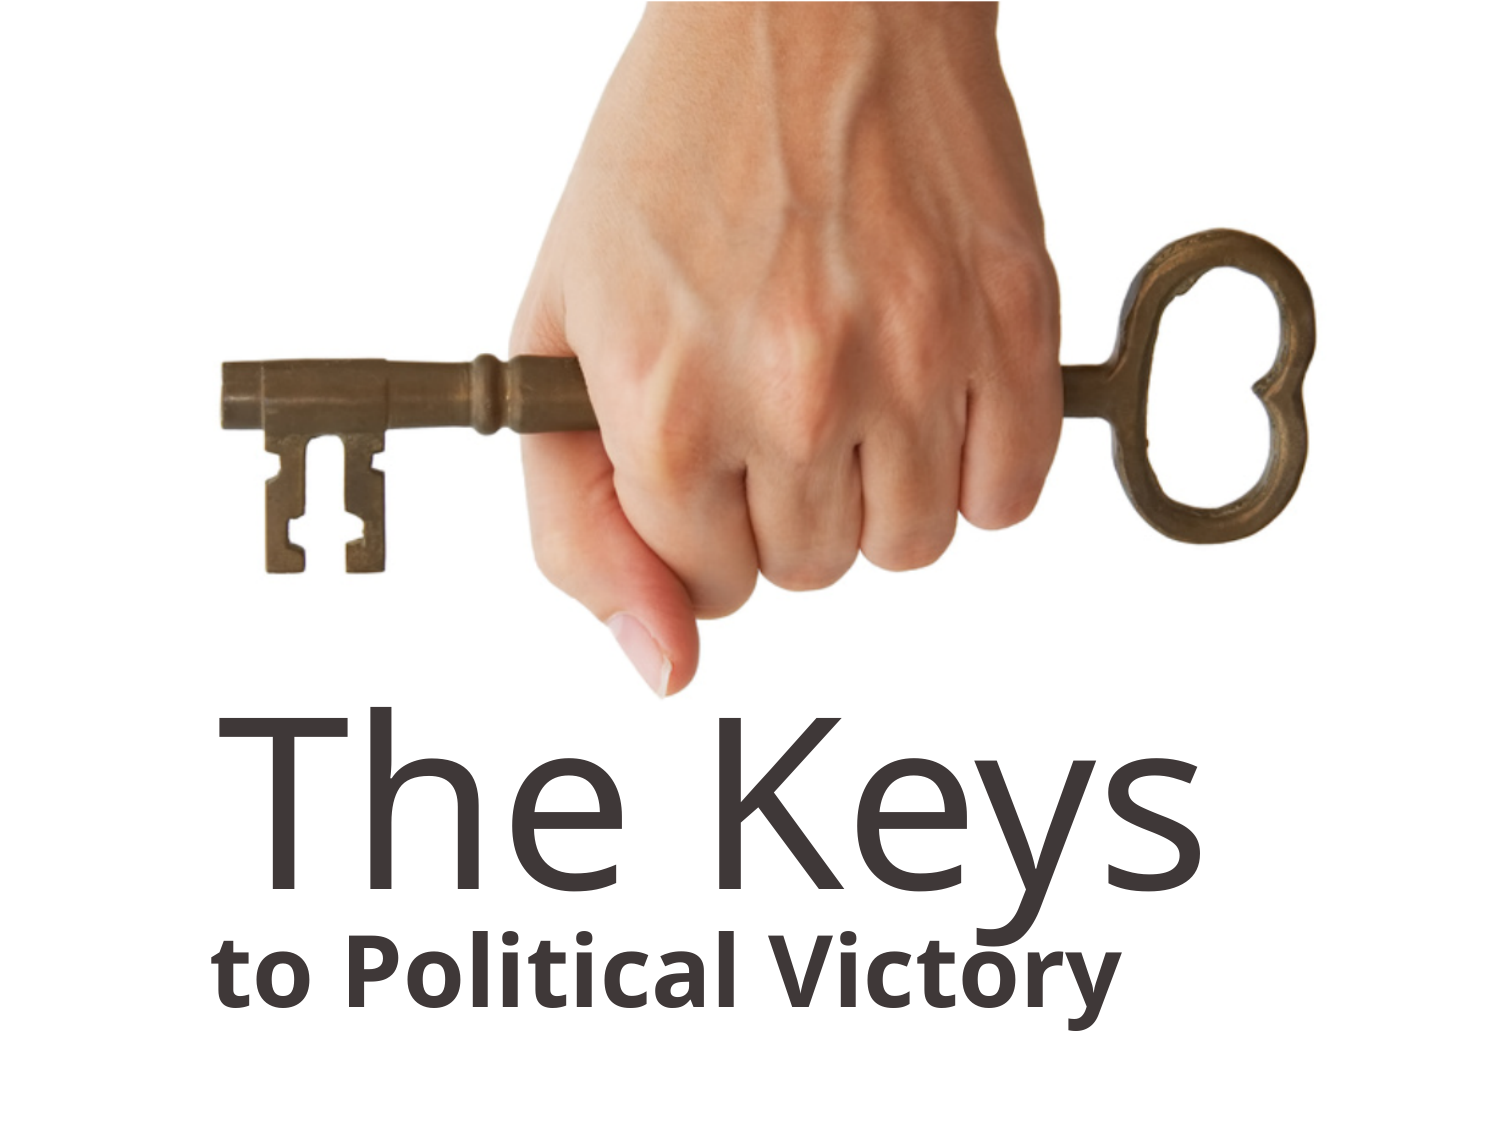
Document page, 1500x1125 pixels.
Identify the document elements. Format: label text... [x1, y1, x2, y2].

text_box to Political Victory [1134, 900, 1140, 1035]
title The Keys [1134, 687, 1500, 900]
title The Keys [0, 687, 364, 900]
text_box to Political Victory [194, 900, 364, 1035]
picture [2, 0, 1500, 1125]
